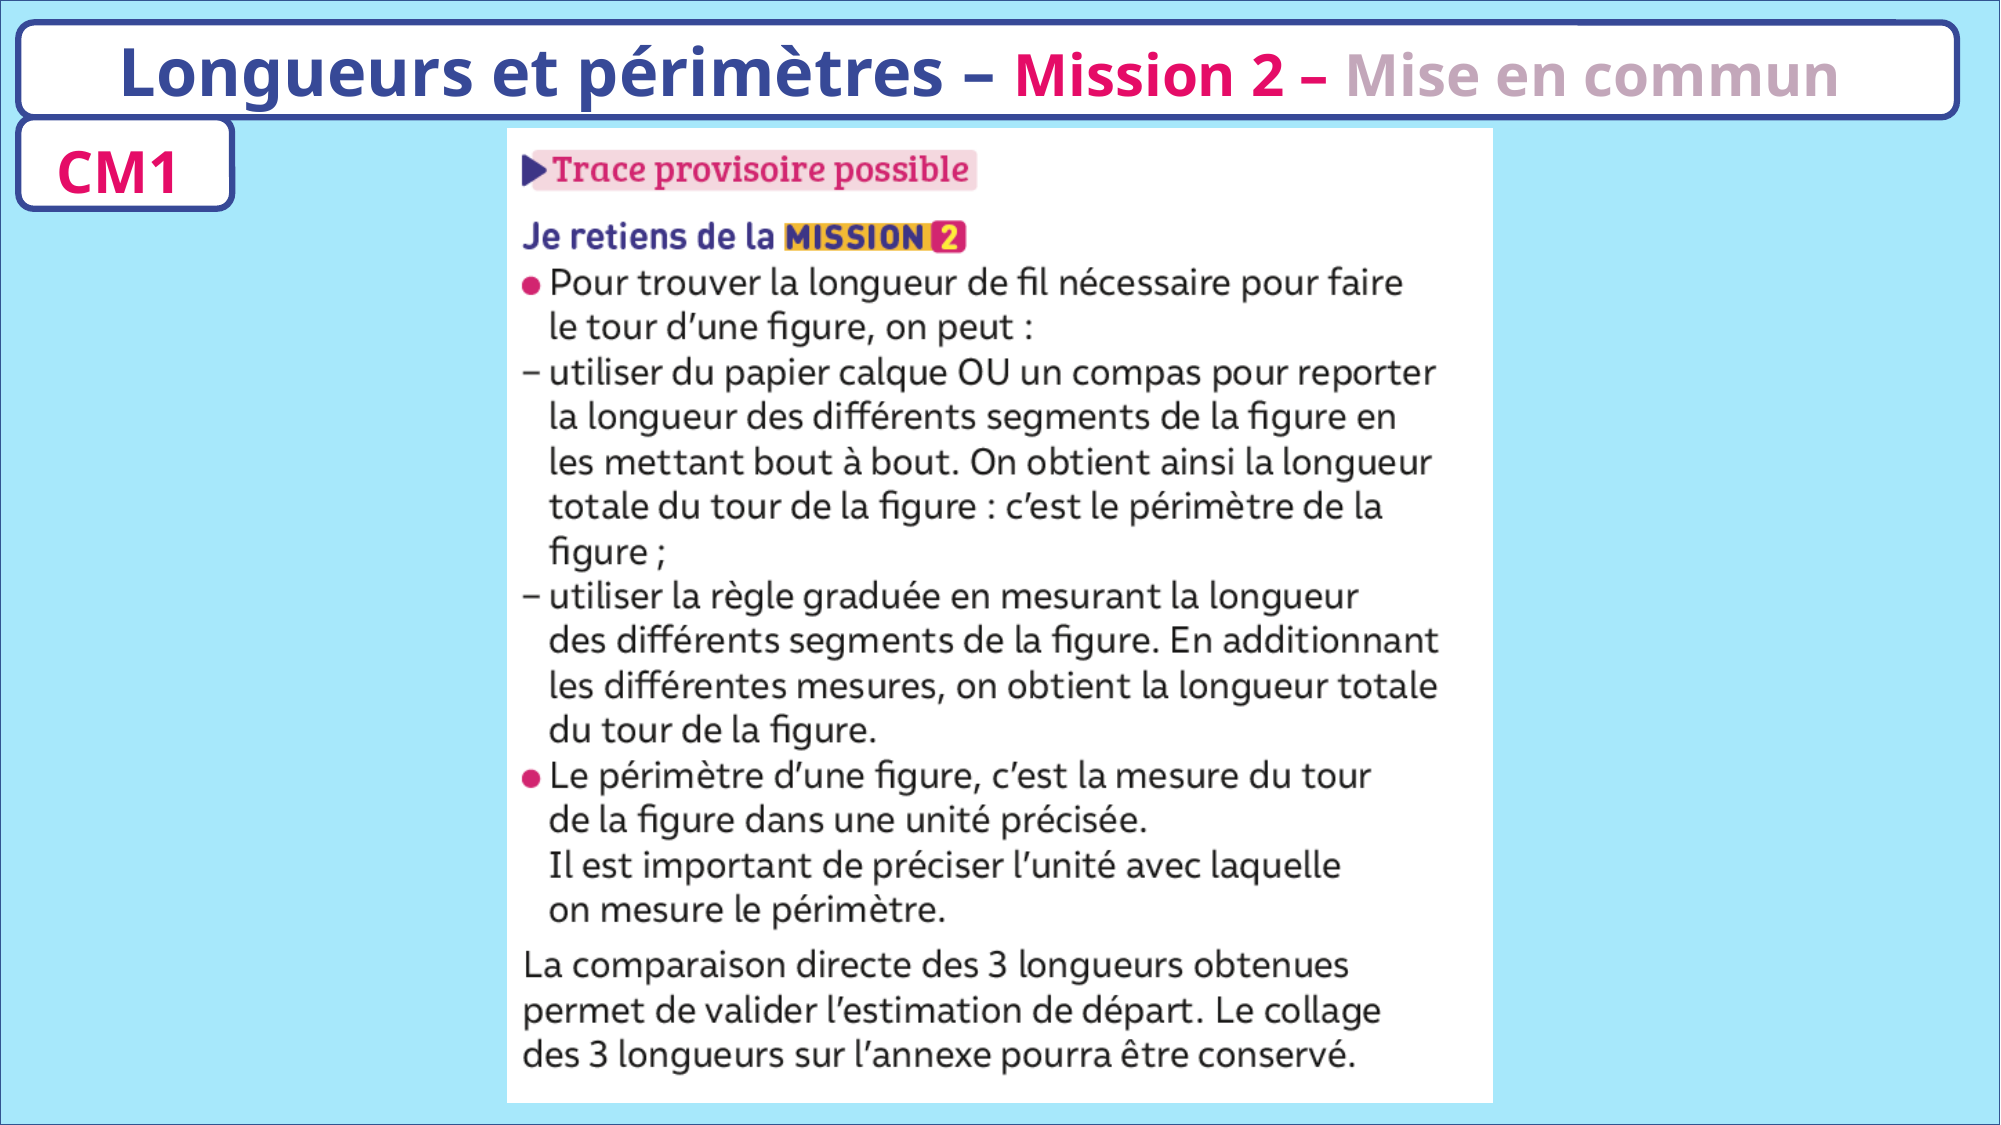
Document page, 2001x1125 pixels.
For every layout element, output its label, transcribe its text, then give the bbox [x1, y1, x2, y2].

text_box Longueurs et périmètres – Mission 2 – Mise en commun [17, 21, 1958, 119]
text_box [18, 117, 233, 209]
picture [507, 128, 1493, 1103]
text_box [0, 0, 2000, 1125]
